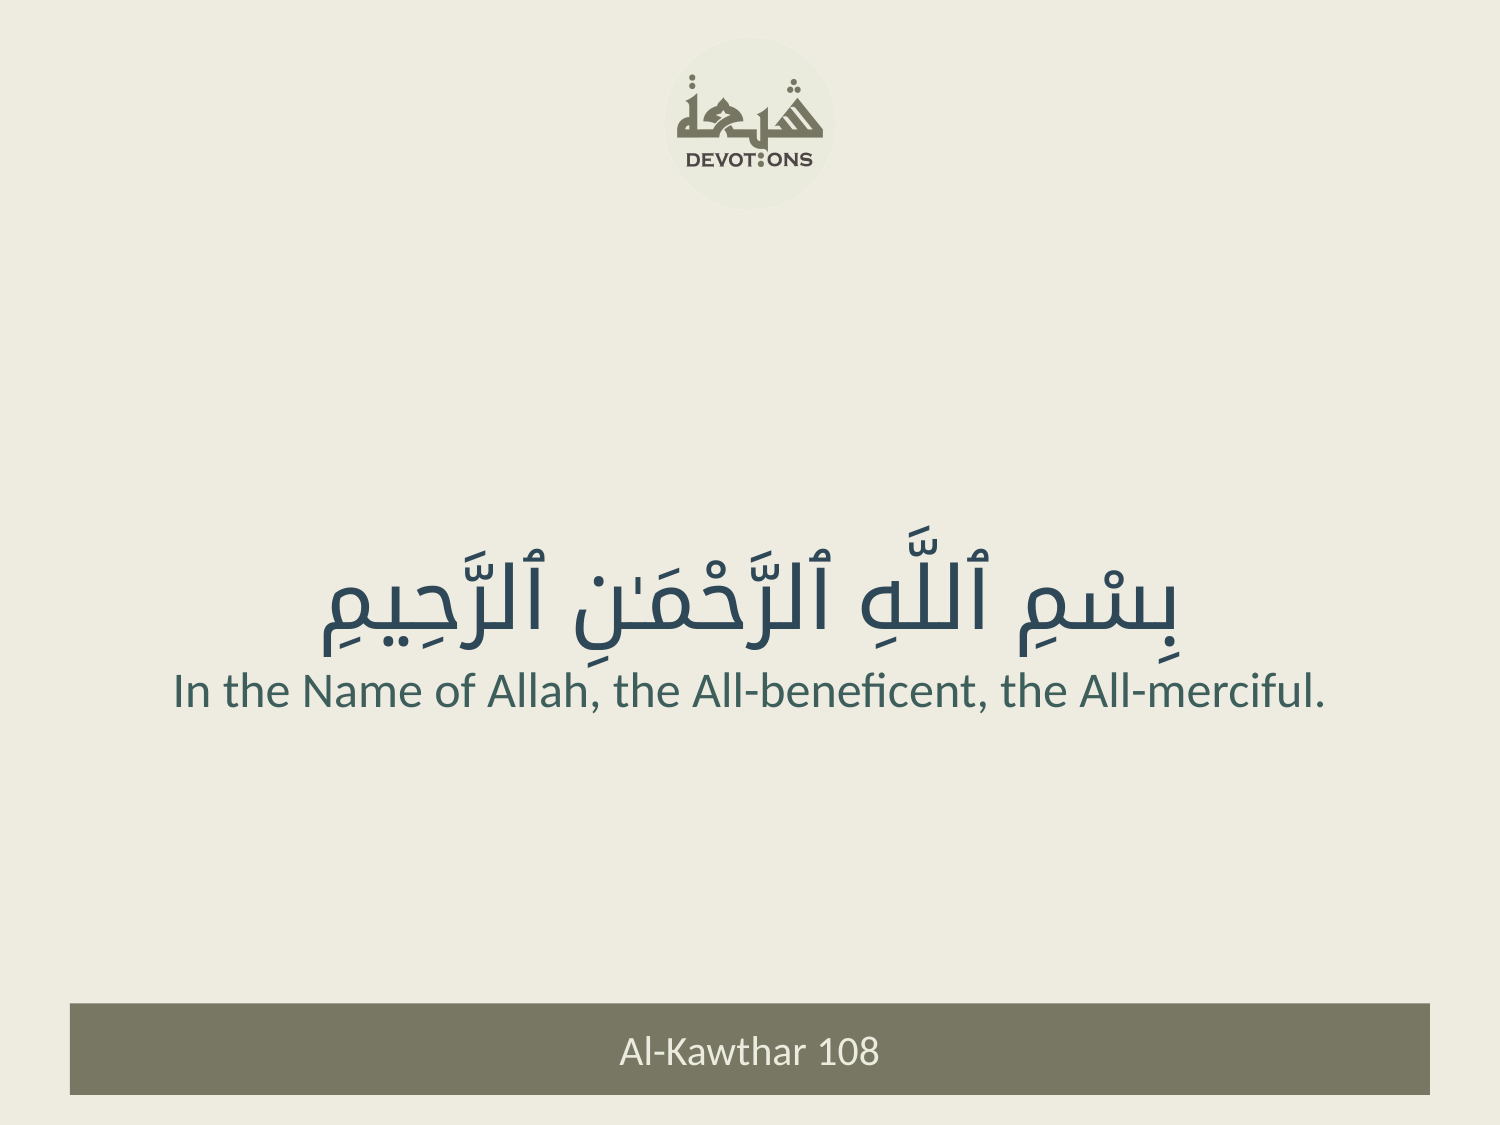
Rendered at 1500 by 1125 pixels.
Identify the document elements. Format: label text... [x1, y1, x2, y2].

list بِسْمِ ٱللَّهِ ٱلرَّحْمَـٰنِ ٱلرَّحِيمِ In the Name of Allah, the All-beneficent, the All-merciful. [69, 203, 1430, 1003]
list Al-Kawthar 108 [69, 1003, 1430, 1095]
picture [656, 29, 844, 203]
